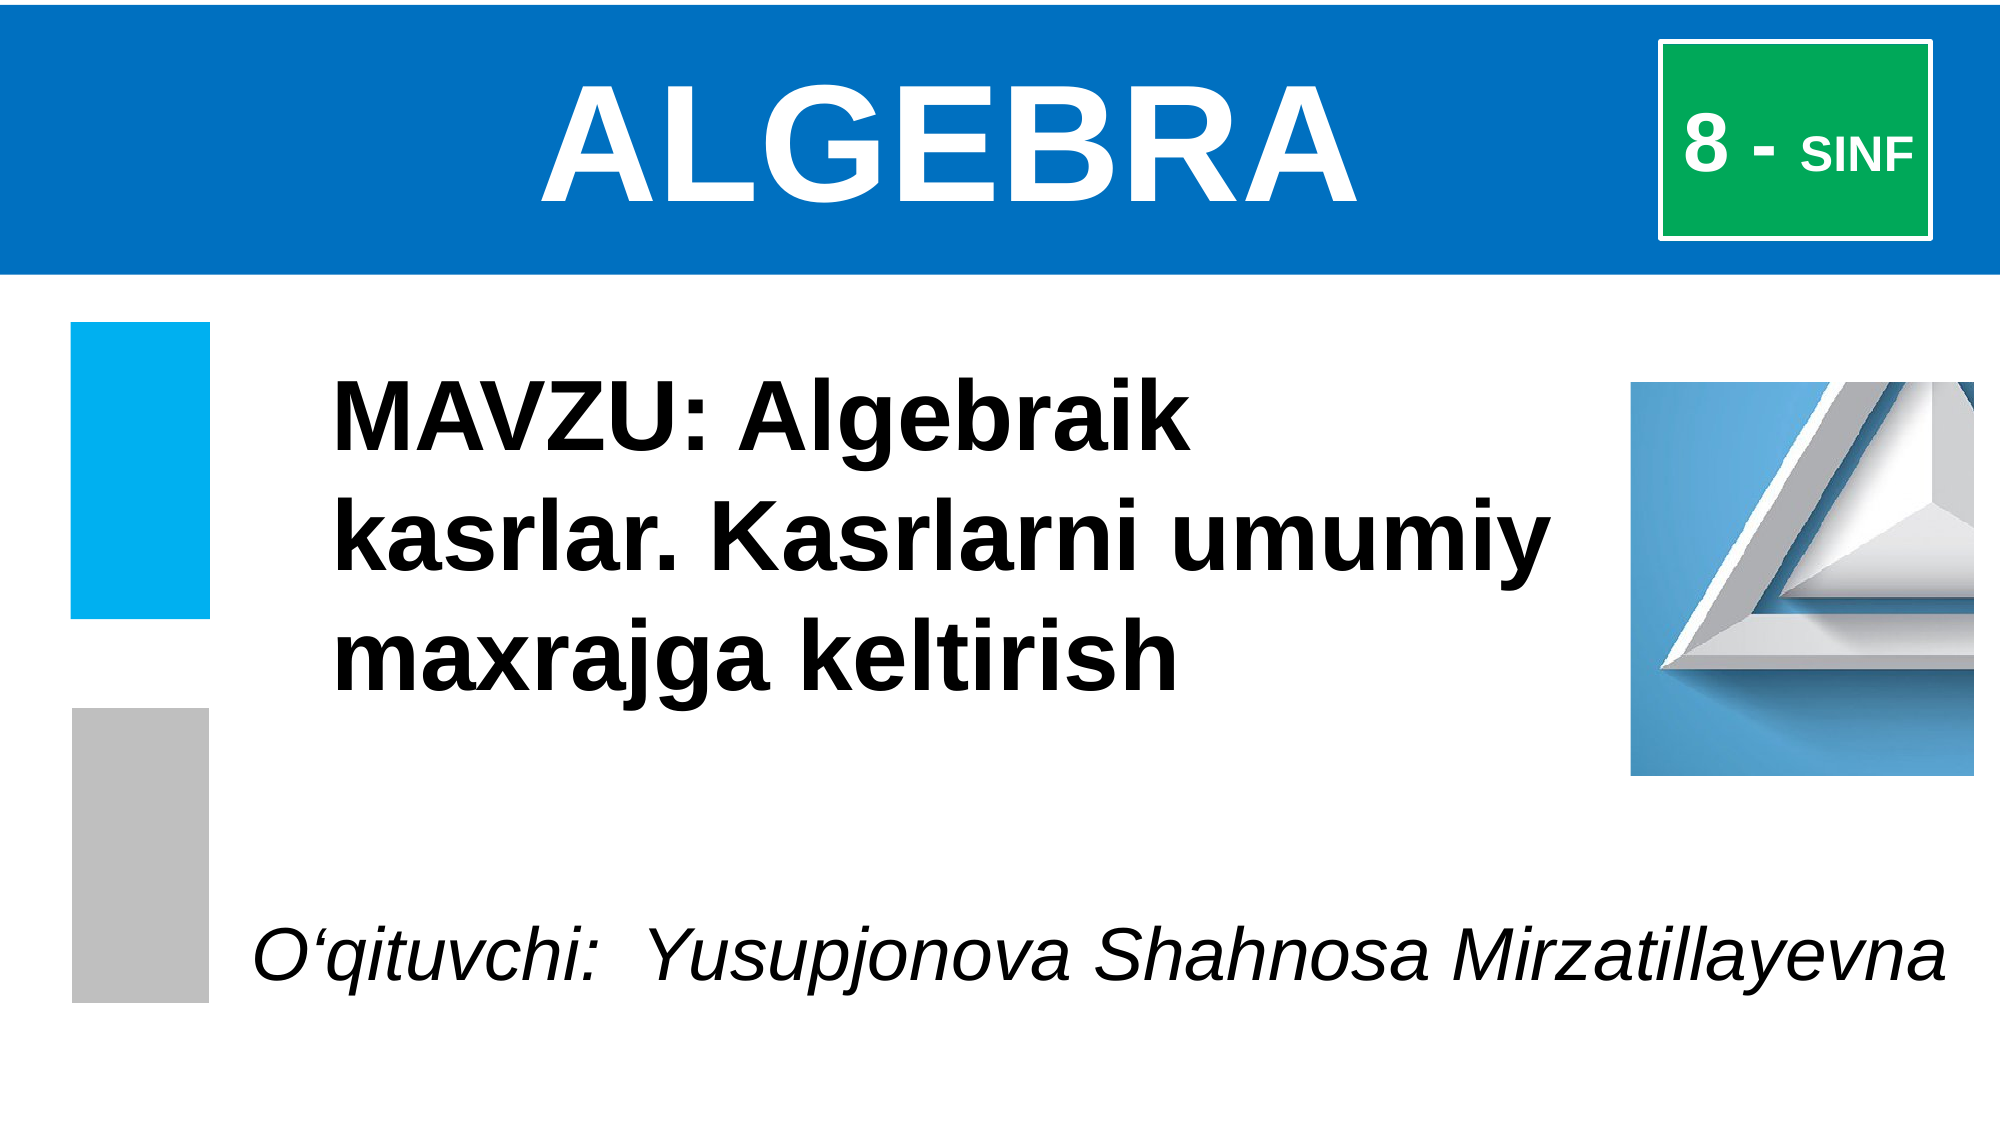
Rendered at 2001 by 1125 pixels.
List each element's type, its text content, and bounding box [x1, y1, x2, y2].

text_box [70, 321, 211, 620]
text_box [0, 4, 2000, 275]
text_box MAVZU: Algebraik kasrlar. Kasrlarni umumiy maxrajga keltirish [316, 343, 1710, 718]
text_box [70, 706, 211, 1005]
title ALGEBRA [527, 32, 1370, 236]
text_box [1630, 382, 1974, 776]
text_box O‘qituvchi: Yusupjonova Shahnosa Mirzatillayevna [236, 898, 1964, 1003]
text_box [1660, 41, 1931, 242]
